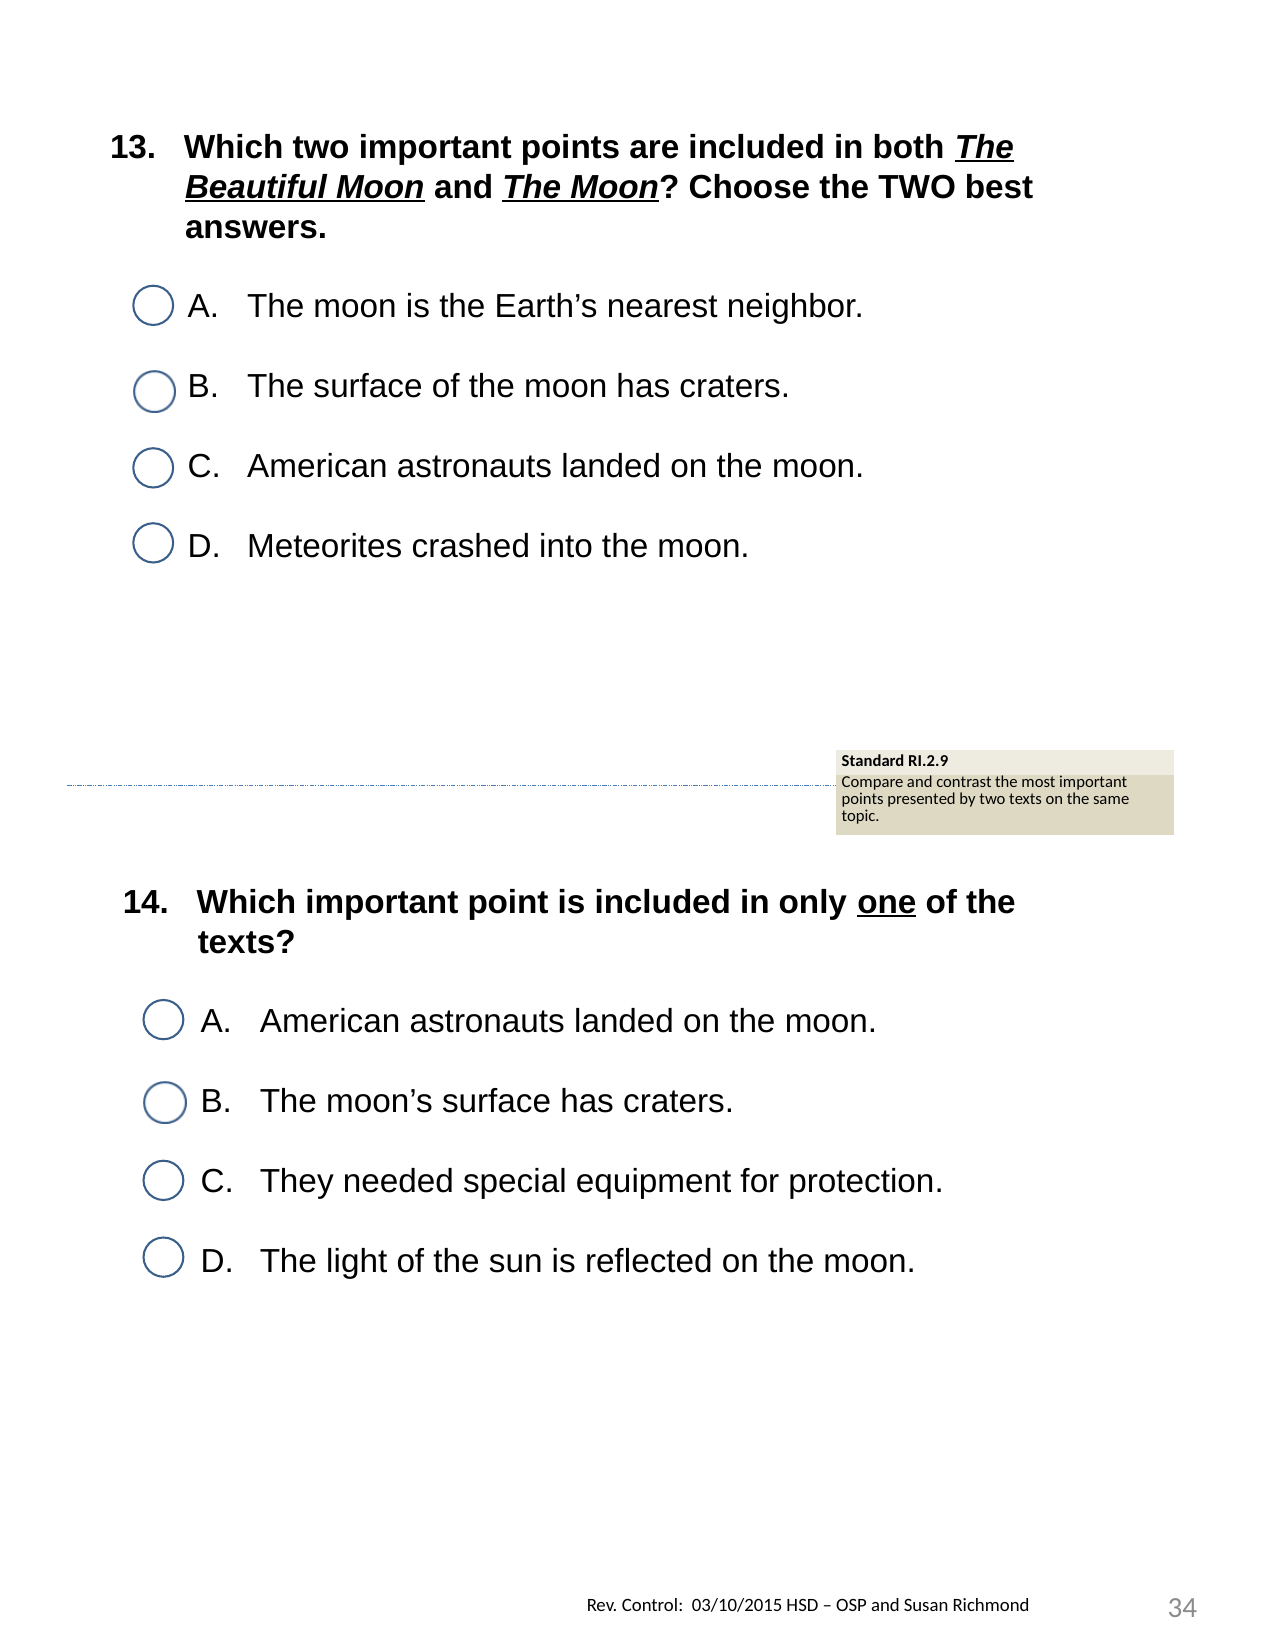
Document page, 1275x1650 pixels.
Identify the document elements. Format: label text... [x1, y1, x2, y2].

picture [132, 370, 177, 413]
slide_number 34 [1075, 1562, 1214, 1650]
text_box [131, 446, 176, 490]
text_box [131, 283, 176, 328]
text_box 14. Which important point is included in only one of the texts? American astronauts landed on the moon. The moon’s surface has craters. They needed special equipment for protection. The light of the sun is reflected on the moon. [106, 871, 1100, 1288]
text_box [141, 1158, 186, 1203]
text_box [131, 521, 176, 565]
text_box [141, 1235, 186, 1279]
text_box [141, 997, 186, 1042]
table_header Standard RI.2.9 [836, 750, 1174, 775]
text_box 13. Which two important points are included in both The Beautiful Moon and The Moon? Choose the TWO best answers. The moon is the Earth’s nearest neighbor. The surface of the moon has craters. American astronauts landed on the moon. Meteorites crashed into the moon. [93, 116, 1150, 573]
picture [143, 1081, 187, 1125]
table_cell Compare and contrast the most important points presented by two texts on the same topic. [836, 775, 1174, 835]
